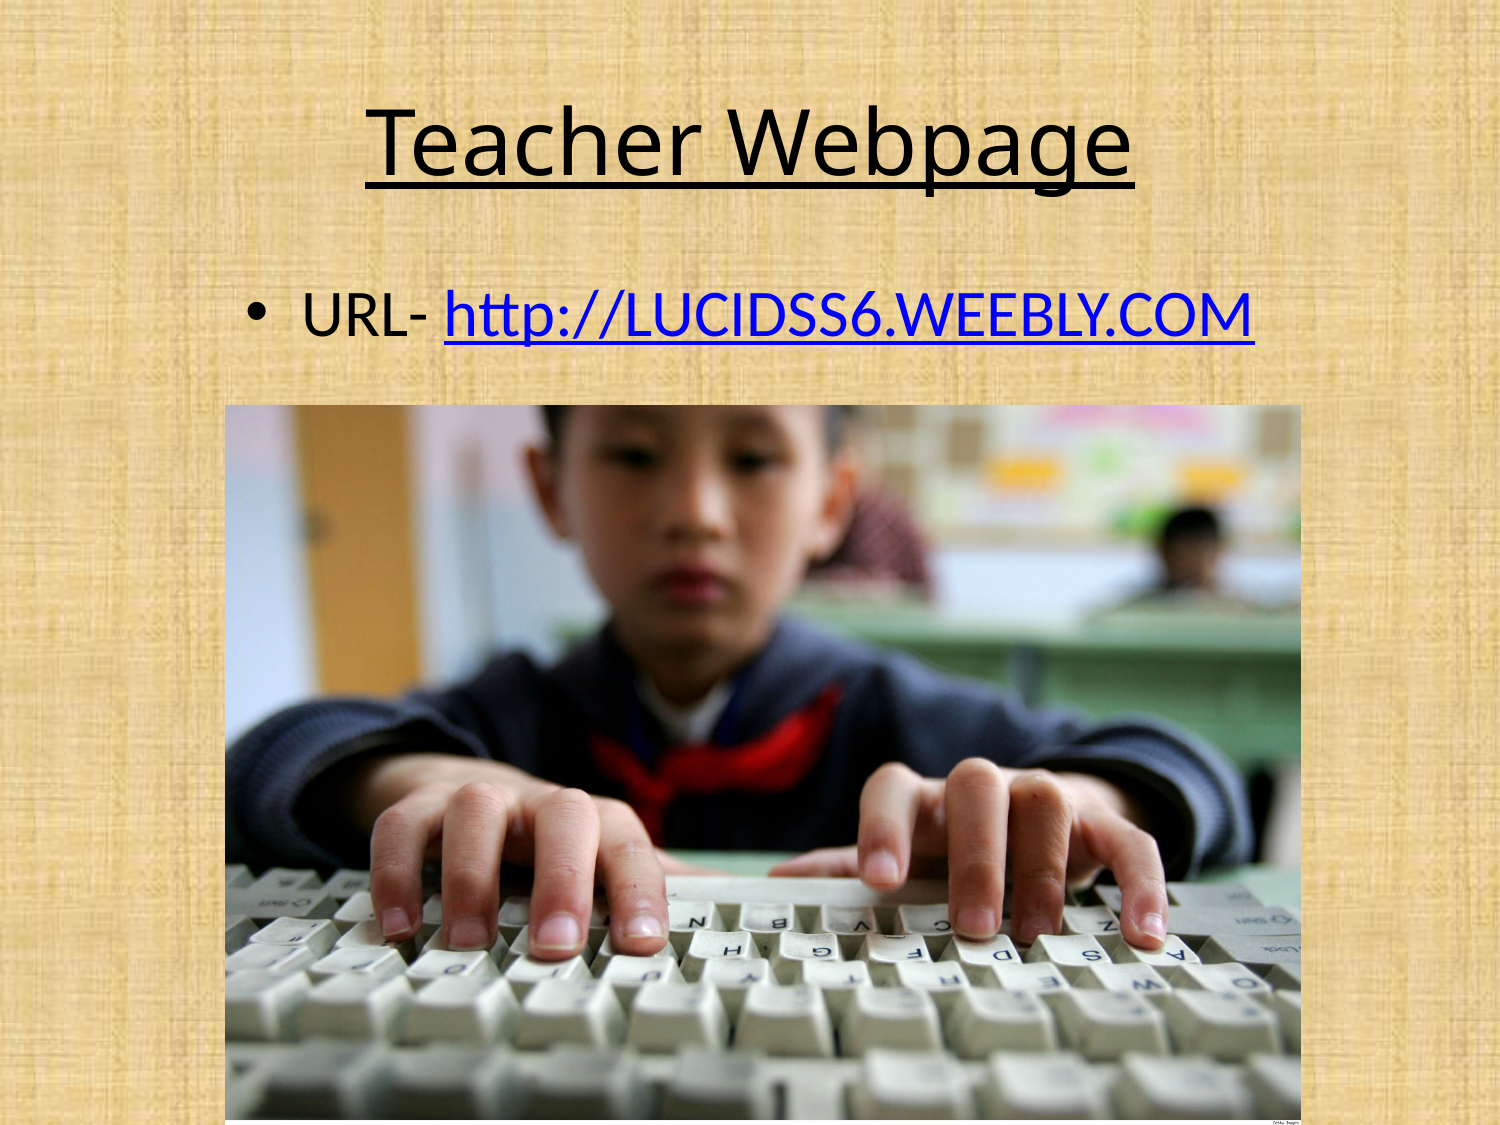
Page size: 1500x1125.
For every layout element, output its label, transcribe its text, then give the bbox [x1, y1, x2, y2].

title Teacher Webpage [75, 45, 1425, 233]
picture [0, 0, 1500, 1125]
list URL- http://LUCIDSS6.WEEBLY.COM [75, 262, 1425, 1005]
